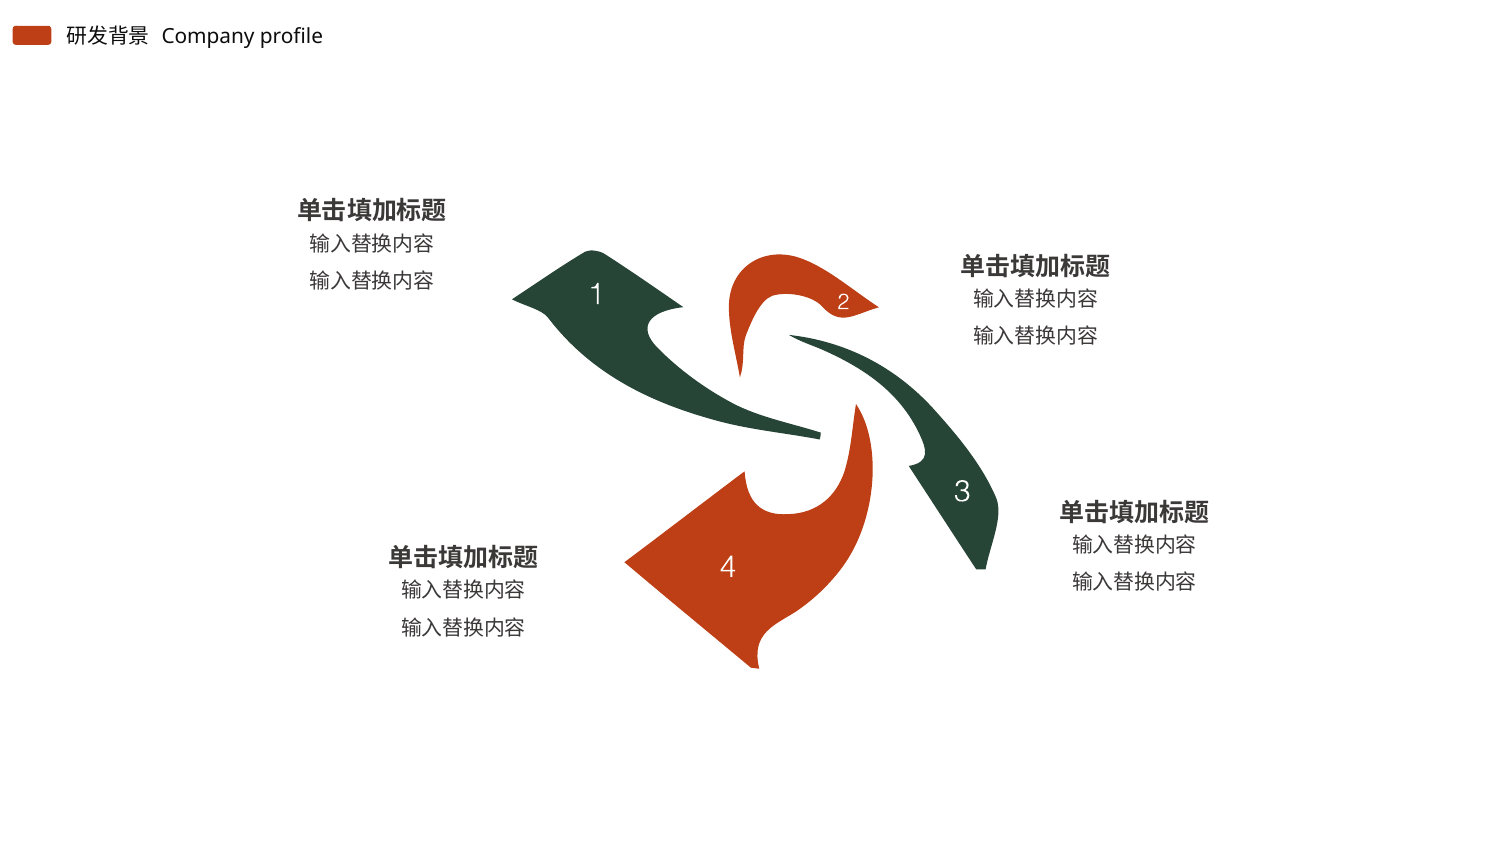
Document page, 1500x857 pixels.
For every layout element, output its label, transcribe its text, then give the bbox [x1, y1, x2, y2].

text_box 研发背景 [52, 15, 146, 55]
text_box 单击填加标题 [1004, 244, 1139, 281]
text_box 单击填加标题 [1031, 490, 1238, 526]
text_box 输入替换内容 输入替换内容 [211, 222, 534, 301]
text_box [511, 243, 1004, 669]
text_box 单击填加标题 [360, 535, 511, 572]
text_box 单击填加标题 [269, 189, 475, 225]
text_box Company profile [146, 15, 422, 55]
text_box 输入替换内容 输入替换内容 [1004, 278, 1197, 356]
text_box 输入替换内容 输入替换内容 [1004, 523, 1296, 602]
text_box [11, 24, 53, 46]
text_box 输入替换内容 输入替换内容 [302, 569, 511, 647]
